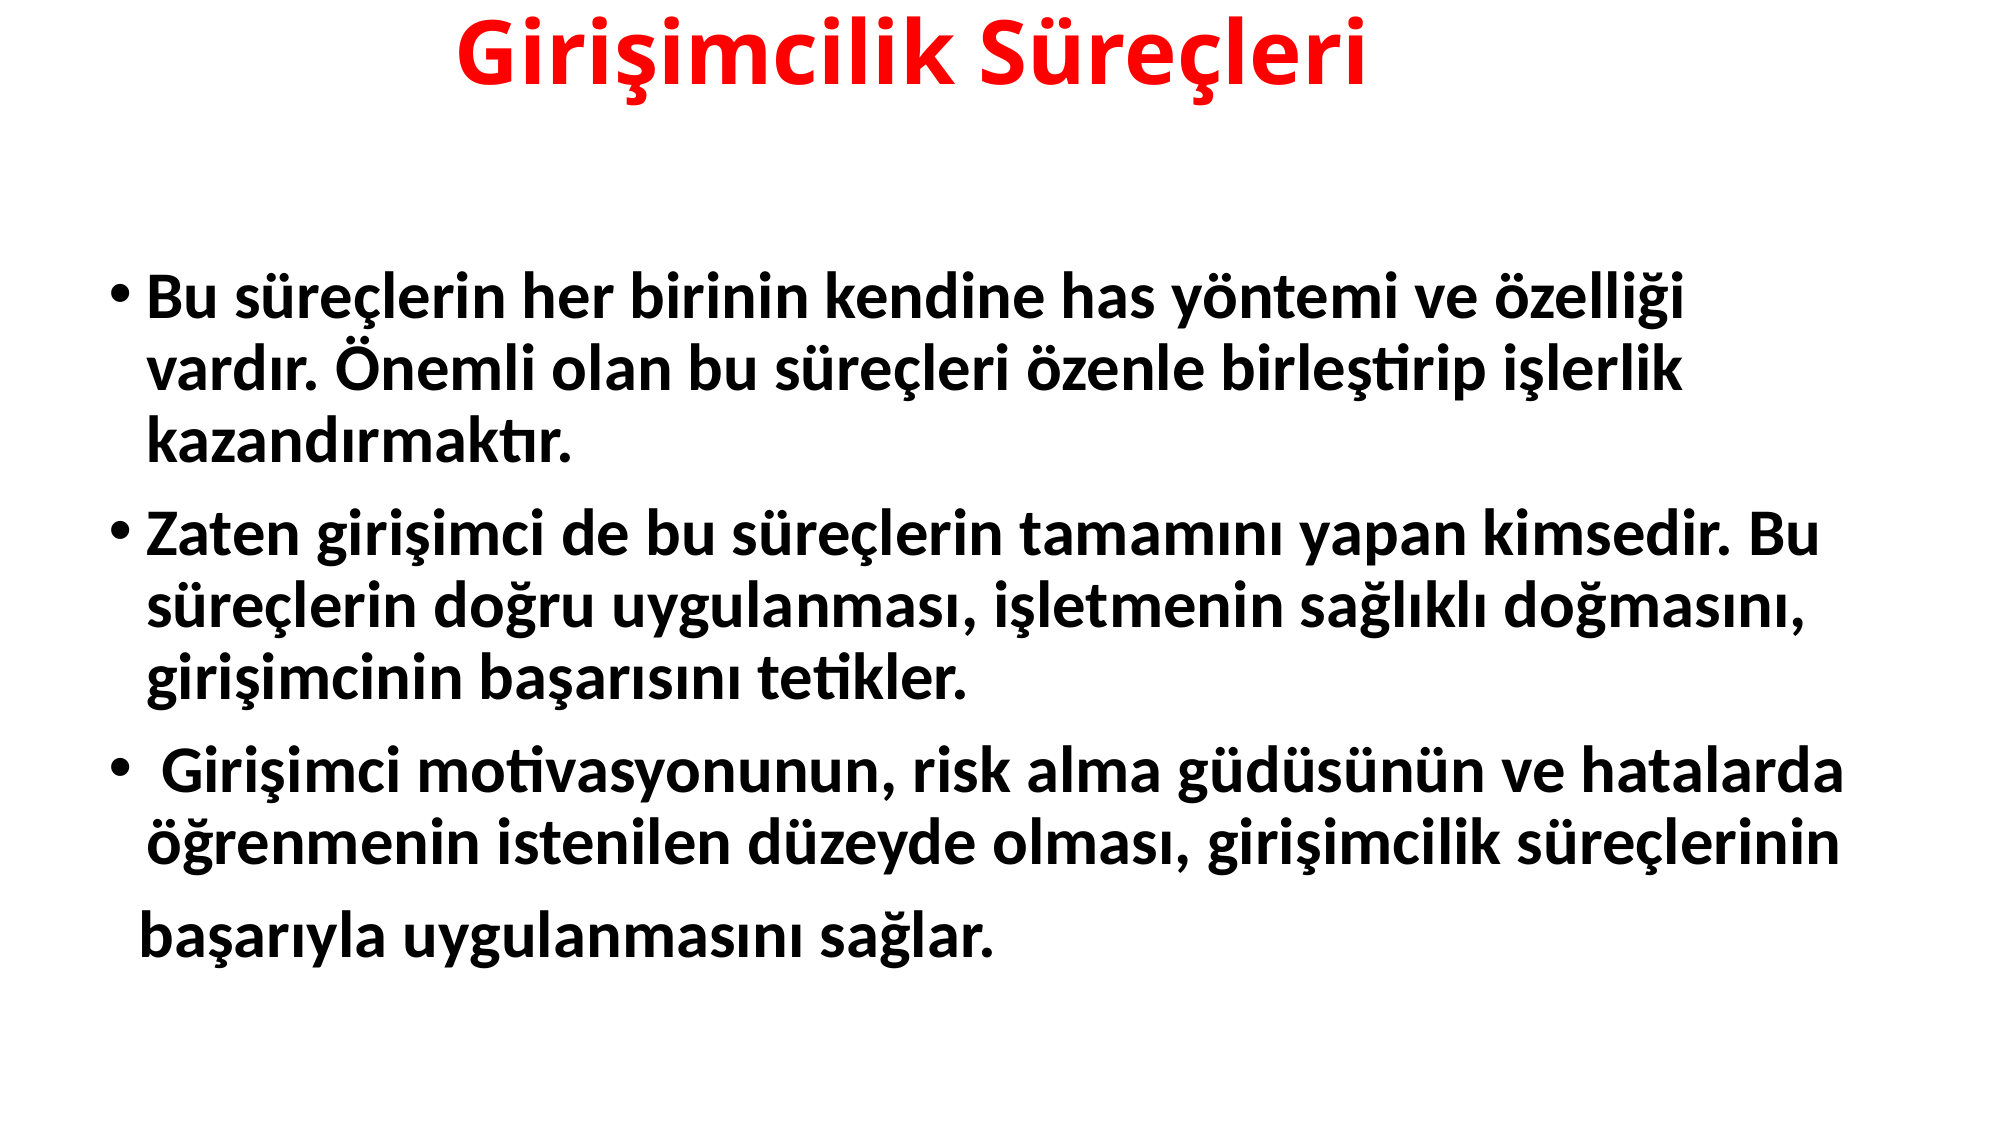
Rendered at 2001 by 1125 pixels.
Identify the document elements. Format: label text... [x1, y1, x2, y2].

list Bu süreçlerin her birinin kendine has yöntemi ve özelliği vardır. Önemli olan bu süreçleri özenle birleştirip işlerlik kazandırmaktır. Zaten girişimci de bu süreçlerin tamamını yapan kimsedir. Bu süreçlerin doğru uygulanması, işletmenin sağlıklı doğmasını, girişimcinin başarısını tetikler. Girişimci motivasyonunun, risk alma güdüsünün ve hatalarda öğrenmenin istenilen düzeyde olması, girişimcilik süreçlerinin başarıyla uygulanmasını sağlar. [93, 152, 1863, 1092]
title Girişimcilik Süreçleri [137, 0, 1863, 112]
